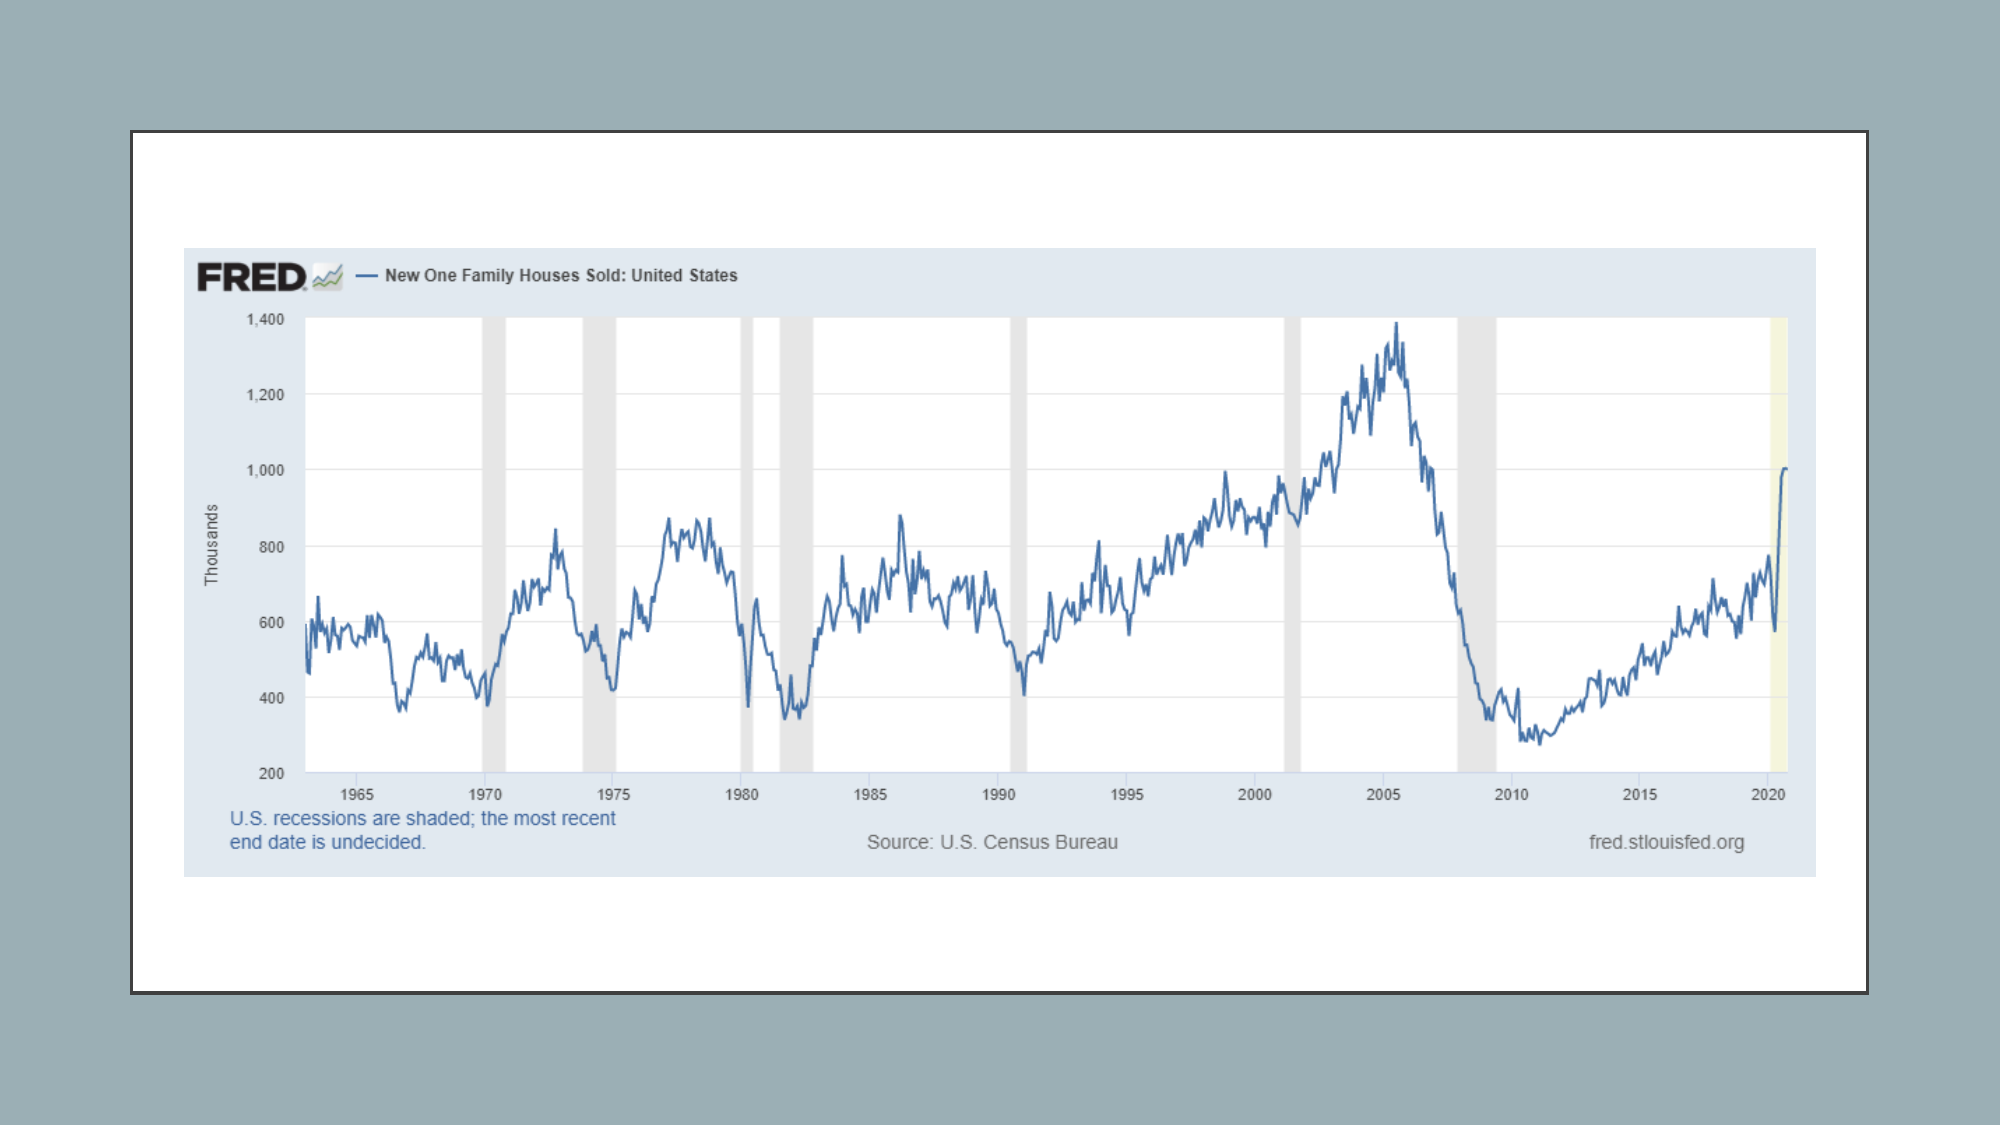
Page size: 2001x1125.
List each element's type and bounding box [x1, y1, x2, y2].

text_box [131, 131, 1869, 994]
list [184, 248, 1816, 877]
